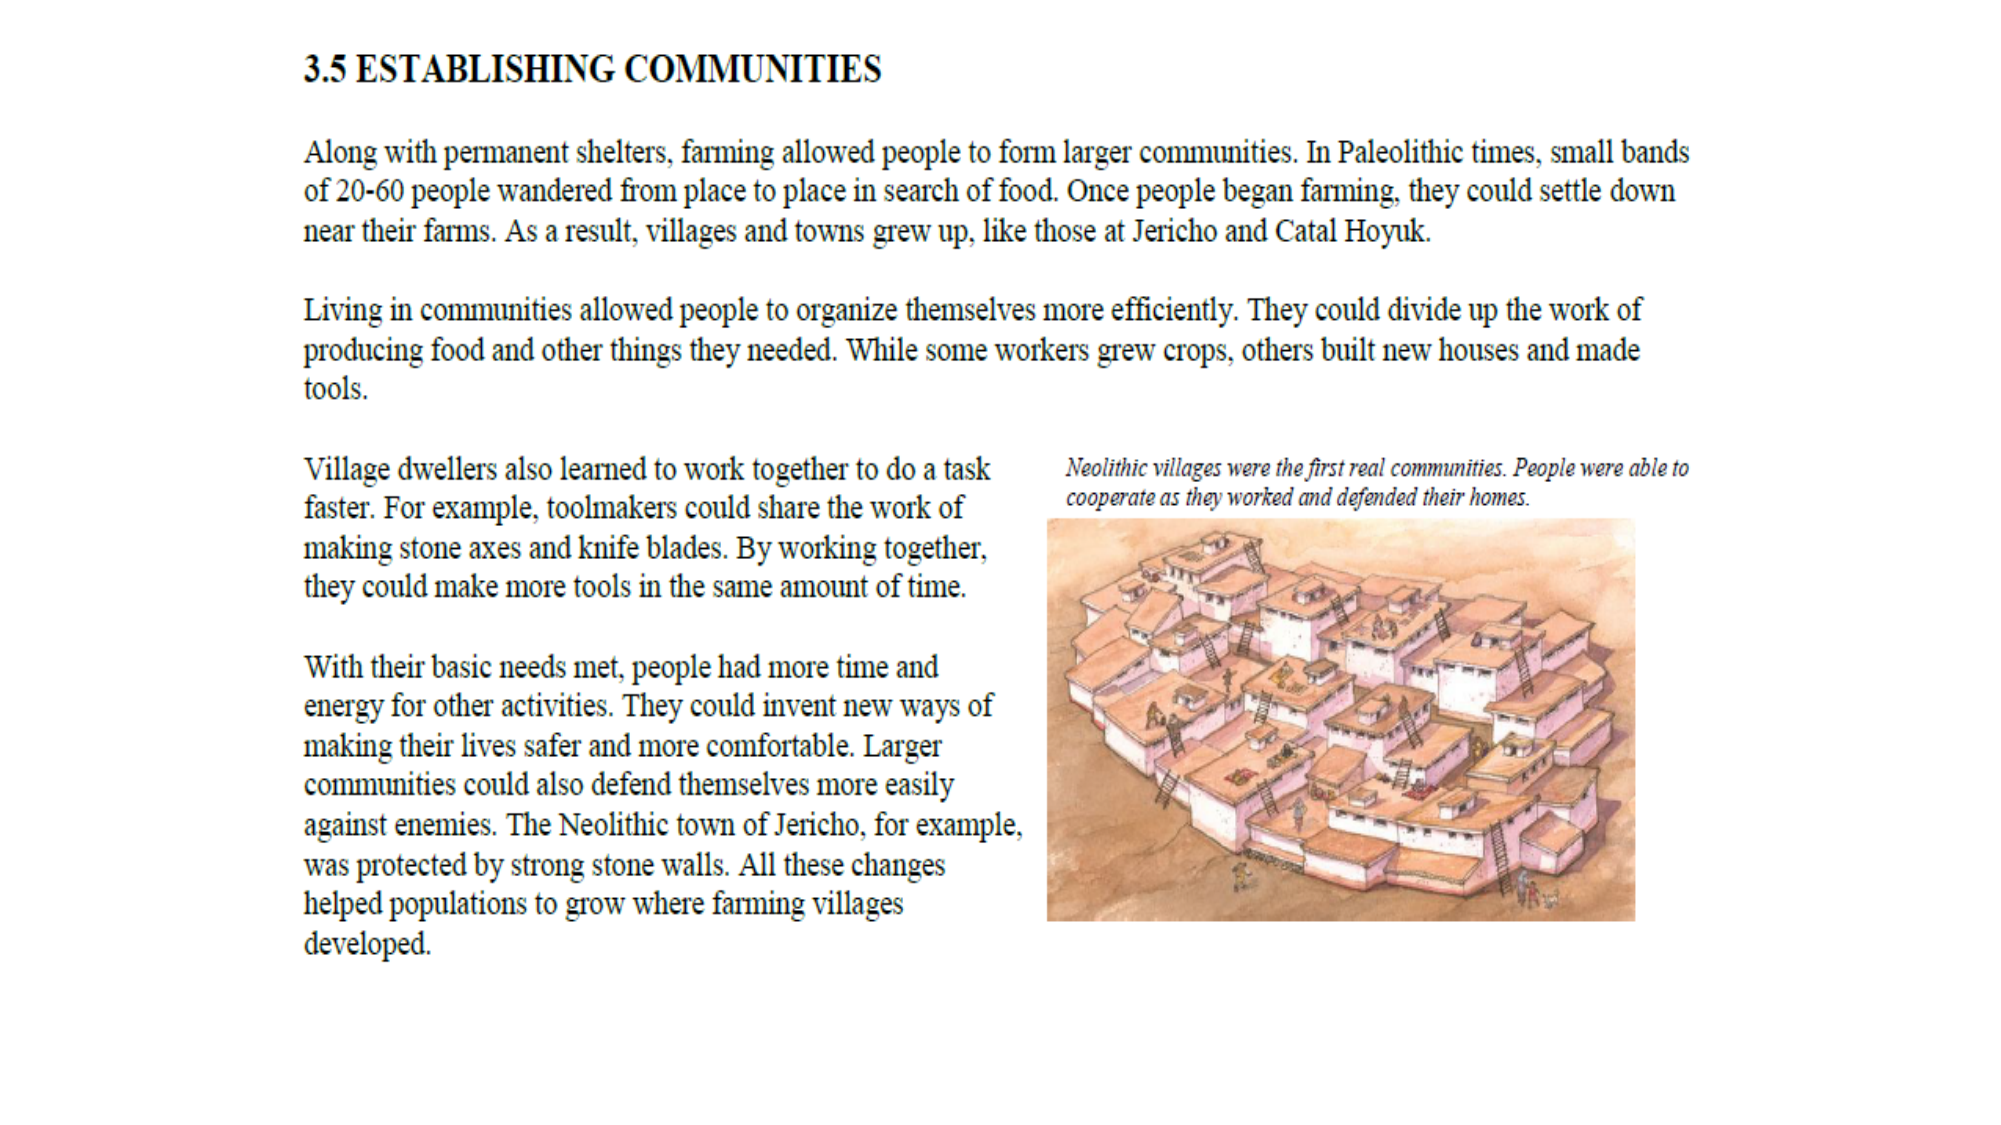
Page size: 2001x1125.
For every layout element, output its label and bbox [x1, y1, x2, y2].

picture [266, 33, 1700, 975]
